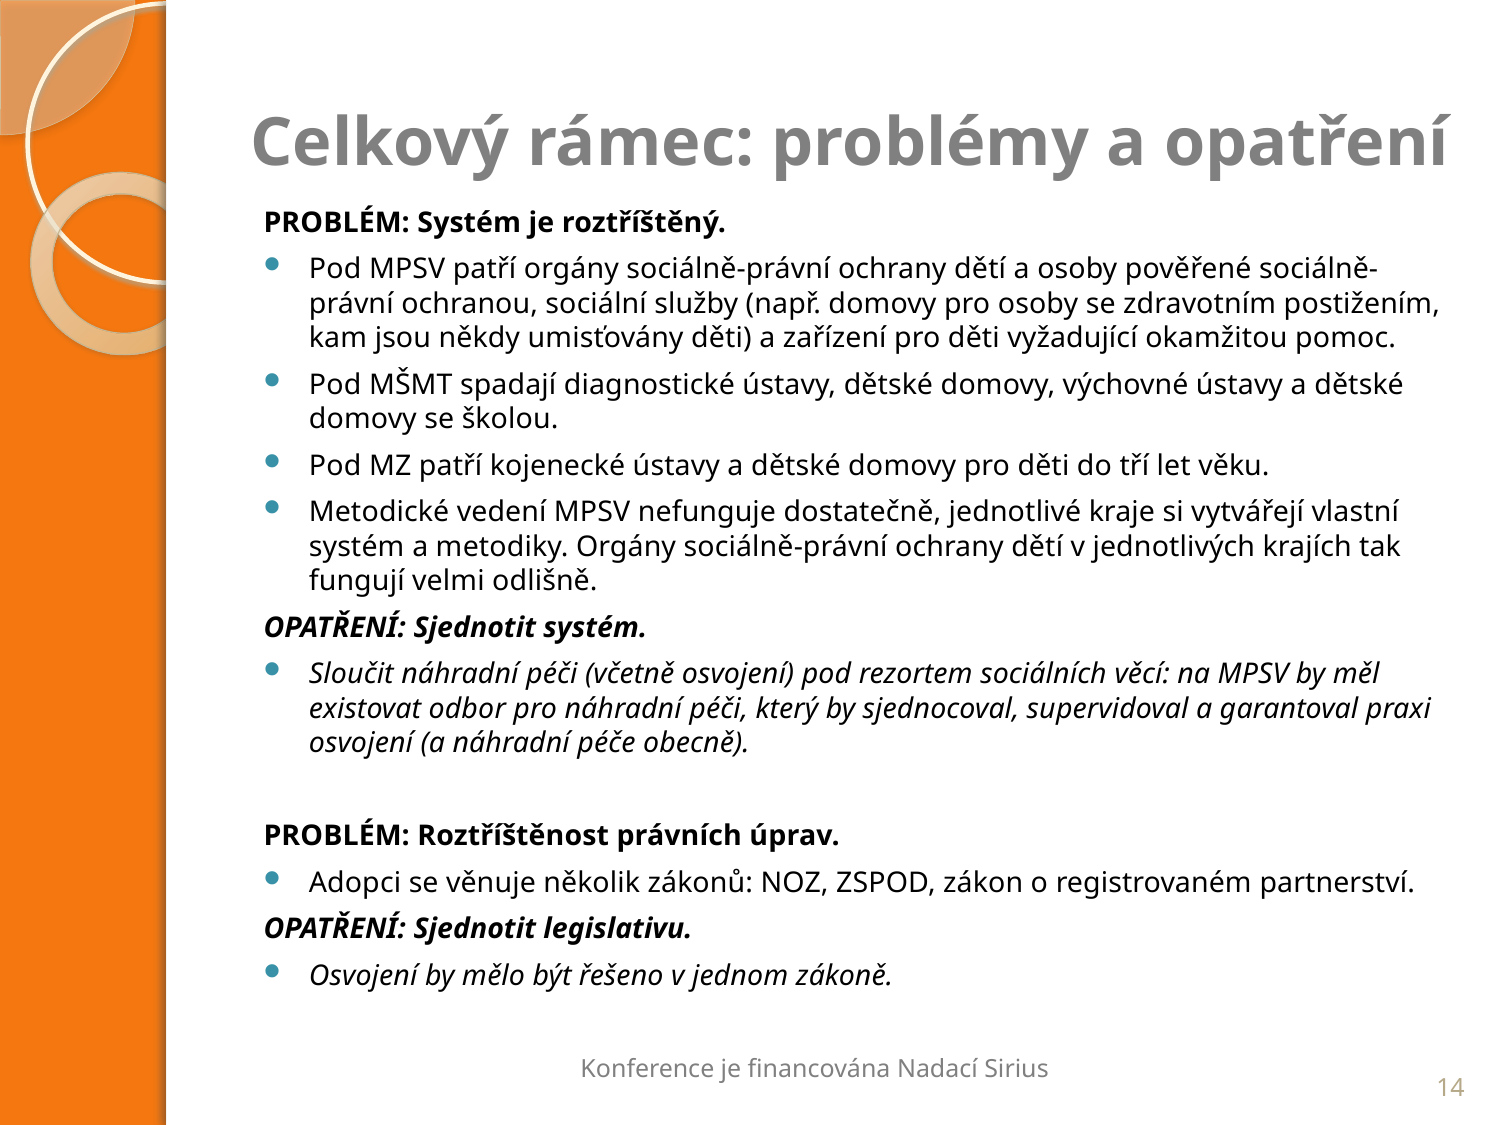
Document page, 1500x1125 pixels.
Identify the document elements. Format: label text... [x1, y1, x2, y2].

slide_number 14 [1413, 1034, 1488, 1113]
title Celkový rámec: problémy a opatření [235, 45, 1466, 196]
list PROBLÉM: Systém je roztříštěný. Pod MPSV patří orgány sociálně-právní ochrany dětí a osoby pověřené sociálně-právní ochranou, sociální služby (např. domovy pro osoby se zdravotním postižením, kam jsou někdy umisťovány děti) a zařízení pro děti vyžadující okamžitou pomoc. Pod MŠMT spadají diagnostické ústavy, dětské domovy, výchovné ústavy a dětské domovy se školou. Pod MZ patří kojenecké ústavy a dětské domovy pro děti do tří let věku. Metodické vedení MPSV nefunguje dostatečně, jednotlivé kraje si vytvářejí vlastní systém a metodiky. Orgány sociálně-právní ochrany dětí v jednotlivých krajích tak fungují velmi odlišně. OPATŘENÍ: Sjednotit systém. Sloučit náhradní péči (včetně osvojení) pod rezortem sociálních věcí: na MPSV by měl existovat odbor pro náhradní péči, který by sjednocoval, supervidoval a garantoval praxi osvojení (a náhradní péče obecně). PROBLÉM: Roztříštěnost právních úprav. Adopci se věnuje několik zákonů: NOZ, ZSPOD, zákon o registrovaném partnerství. OPATŘENÍ: Sjednotit legislativu. Osvojení by mělo být řešeno v jednom zákoně. [235, 196, 1466, 1025]
footer Konference je financována Nadací Sirius [490, 1011, 1140, 1090]
